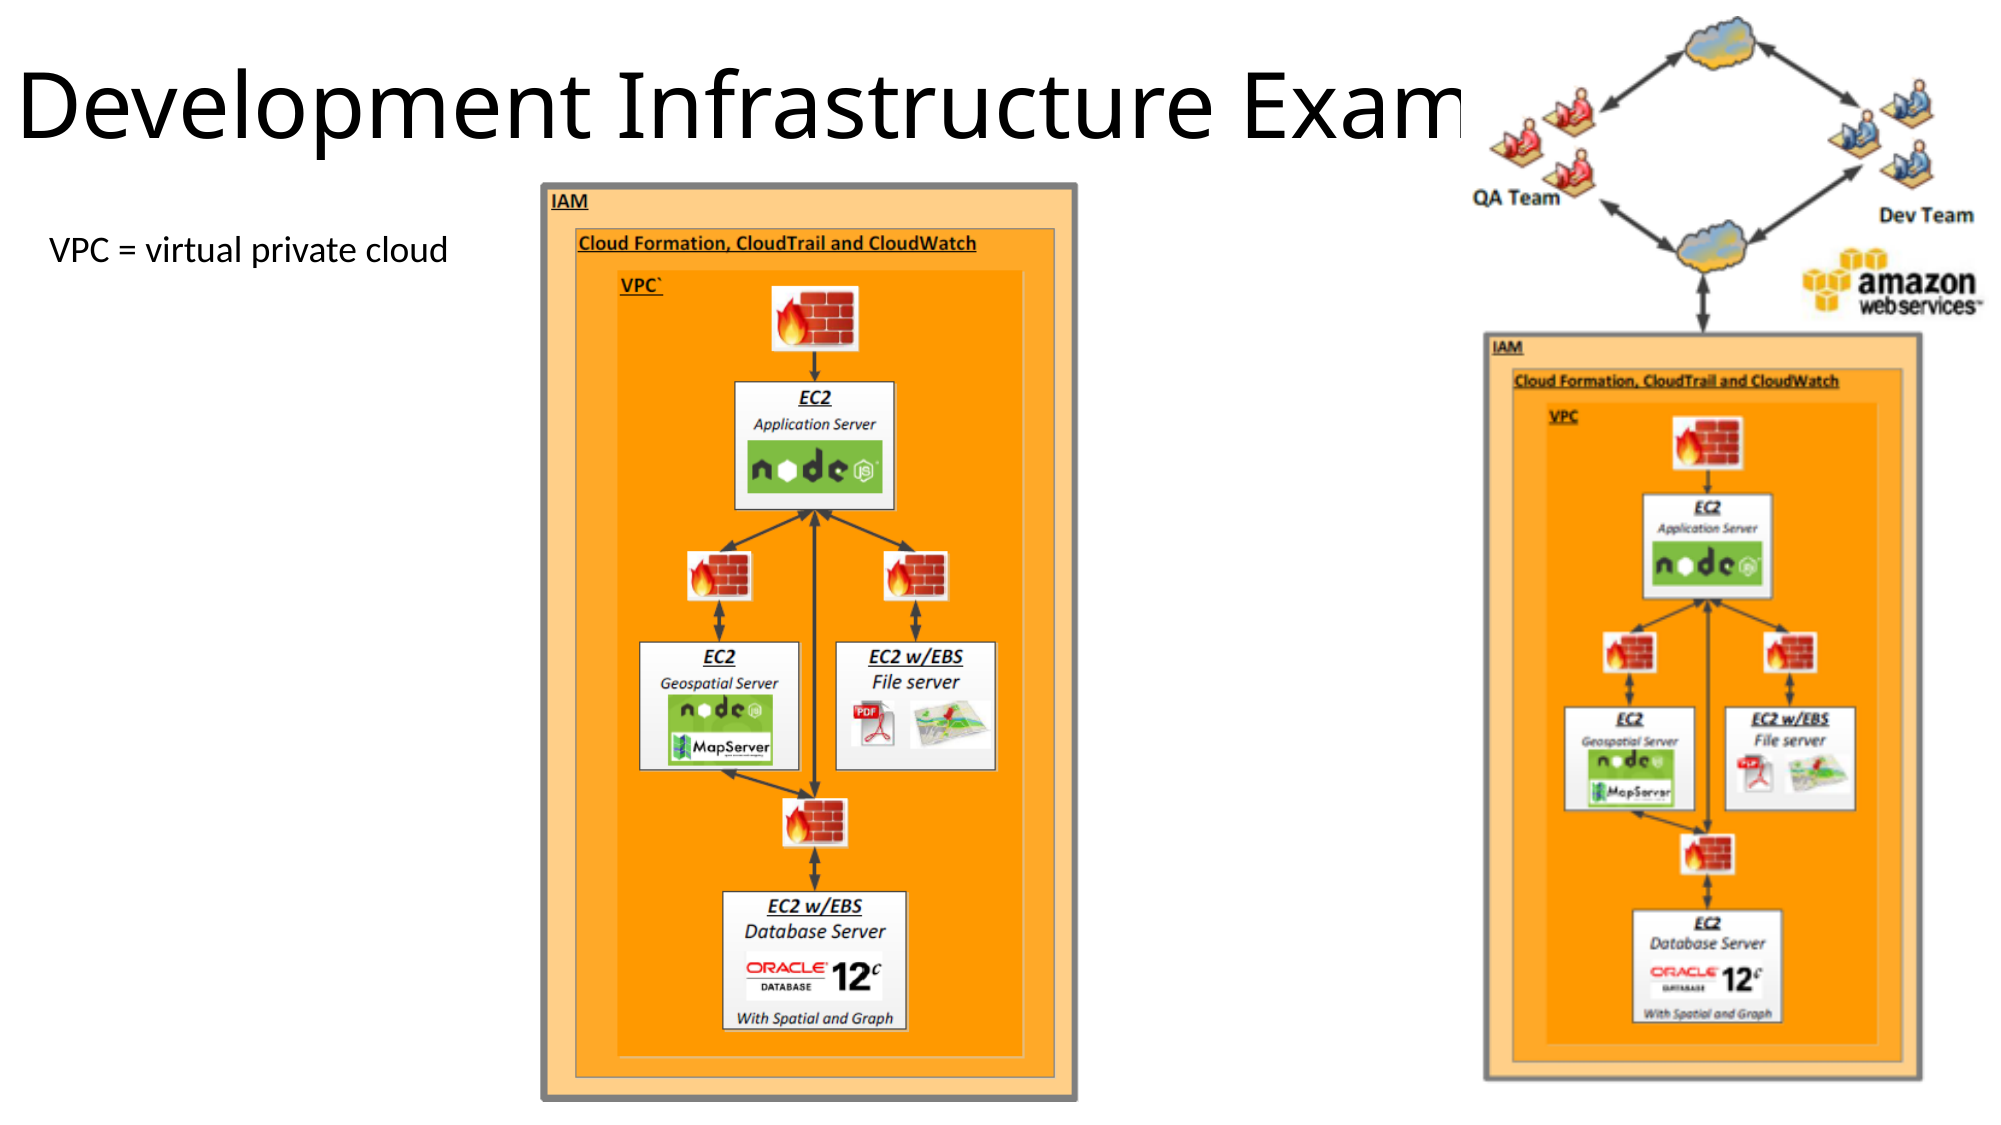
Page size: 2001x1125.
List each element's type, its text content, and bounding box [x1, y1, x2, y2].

text_box VPC = virtual private cloud [34, 217, 499, 278]
picture [538, 180, 1079, 1103]
picture [1461, 16, 1990, 1090]
title Development Infrastructure Example… [0, 0, 1725, 218]
